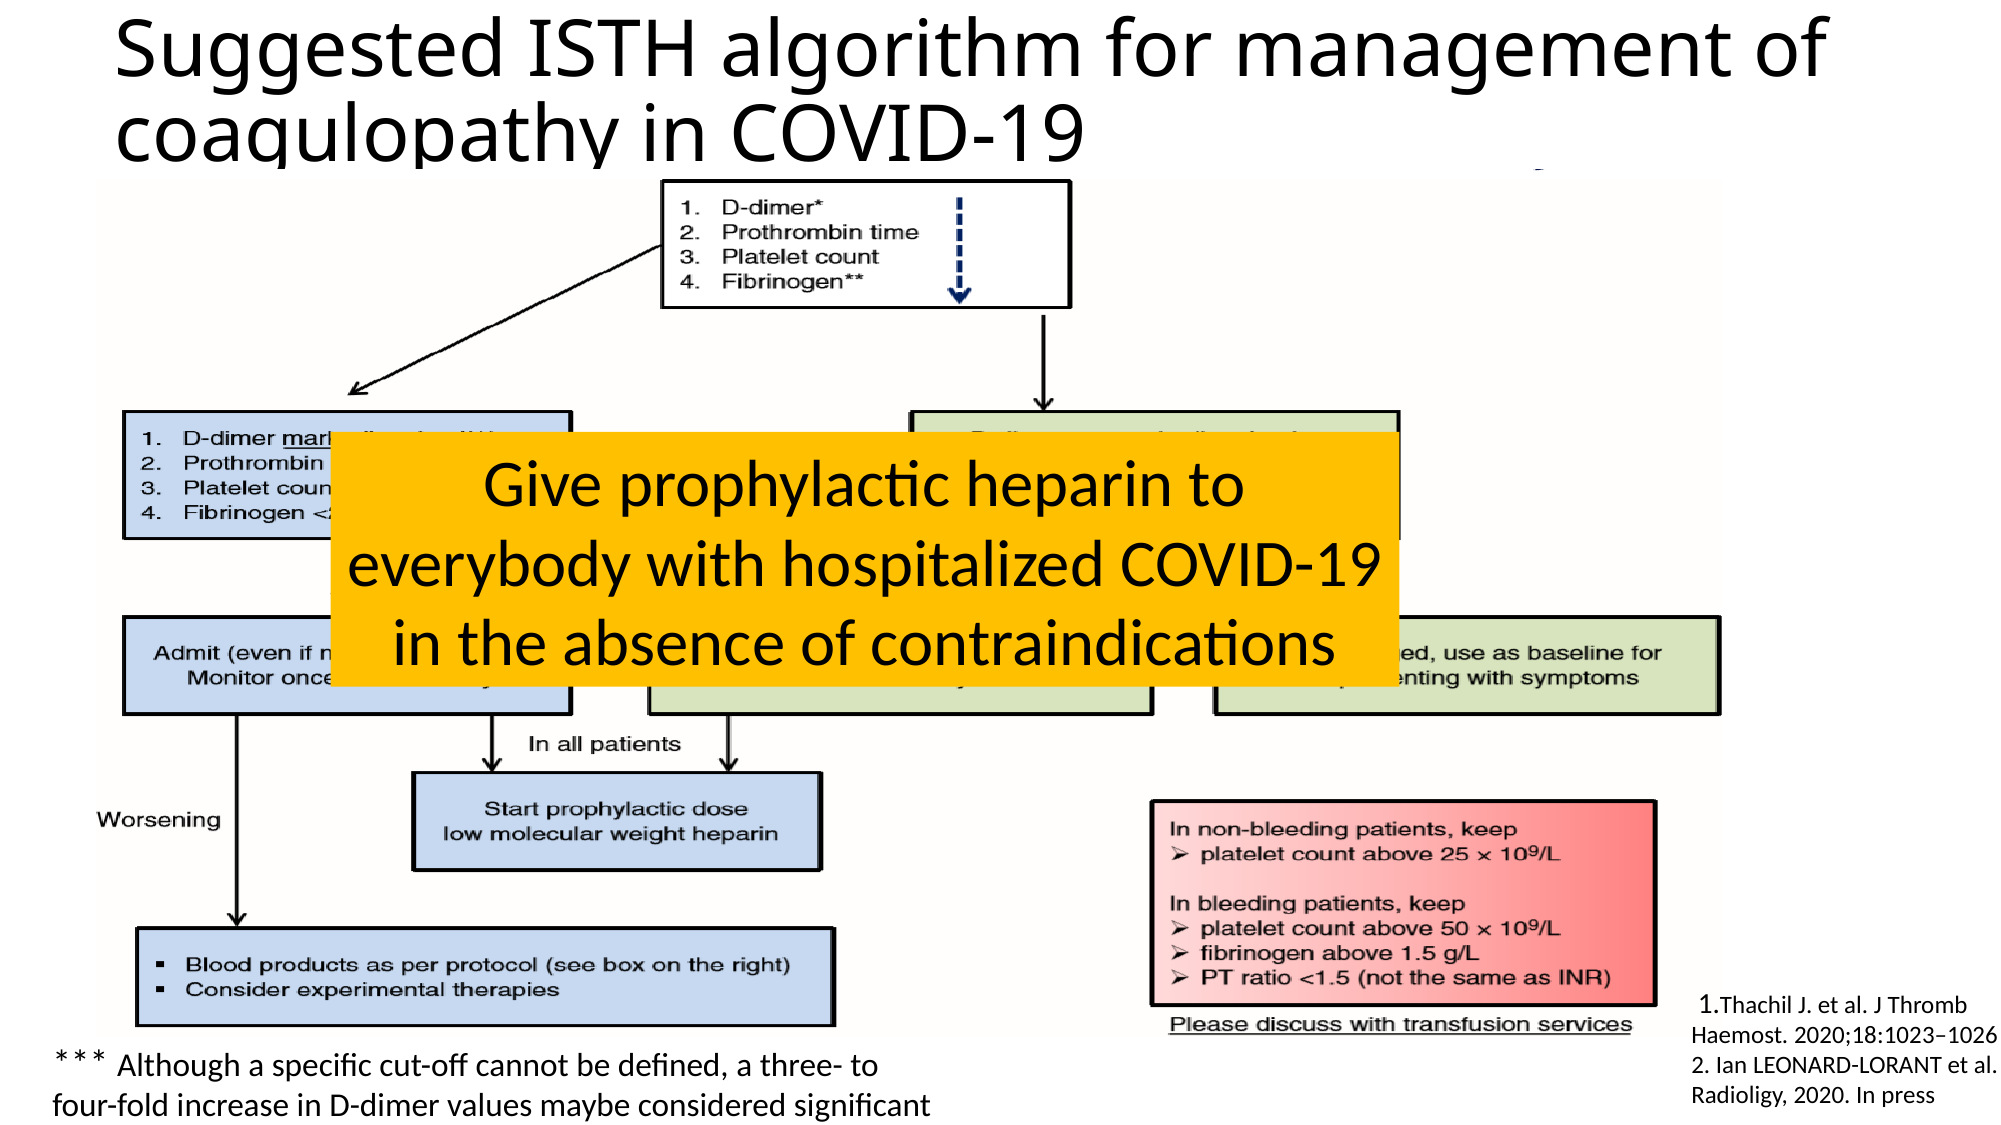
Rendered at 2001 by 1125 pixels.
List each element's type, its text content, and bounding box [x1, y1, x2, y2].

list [43, 169, 1866, 1037]
text_box 1.Thachil J. et al. J Thromb Haemost. 2020;18:1023–1026 2. Ian LEONARD-LORANT et al. Radioligy, 2020. In press [1676, 976, 2000, 1117]
text_box *** Although a specific cut-off cannot be defined, a three- to four-fold increase in D-dimer values maybe considered significant [37, 1031, 955, 1125]
title Suggested ISTH algorithm for management of coagulopathy in COVID-19 [99, 0, 1900, 188]
